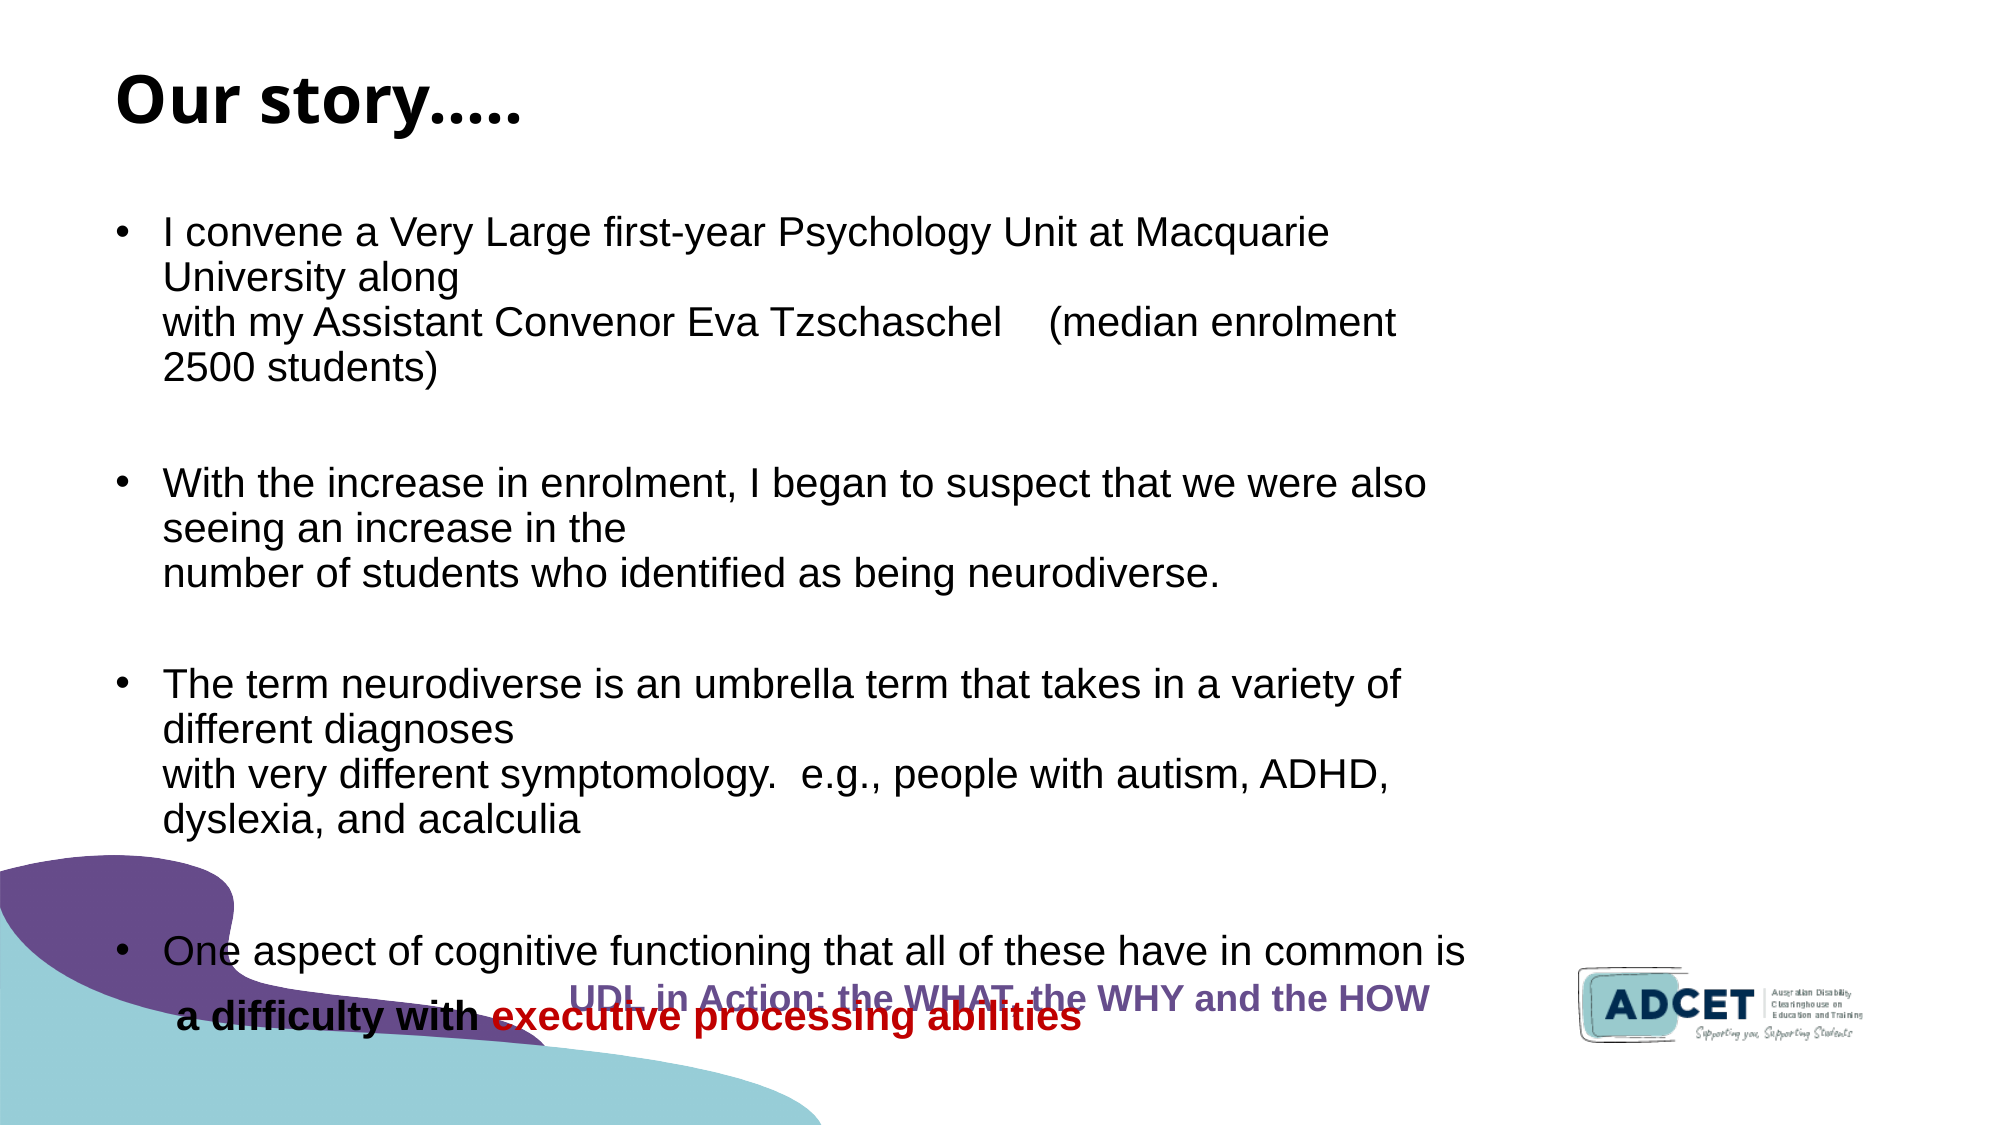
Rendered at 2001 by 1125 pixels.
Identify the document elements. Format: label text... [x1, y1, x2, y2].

picture [1578, 967, 1863, 1043]
list I convene a Very Large first-year Psychology Unit at Macquarie University along with my Assistant Convenor Eva Tzschaschel (median enrolment 2500 students) With the increase in enrolment, I began to suspect that we were also seeing an increase in the number of students who identified as being neurodiverse. The term neurodiverse is an umbrella term that takes in a variety of different diagnoses with very different symptomology. e.g., people with autism, ADHD, dyslexia, and acalculia One aspect of cognitive functioning that all of these have in common is a difficulty with executive processing abilities [100, 203, 1497, 817]
picture [0, 601, 825, 1125]
title Our story….. [99, 0, 1500, 204]
